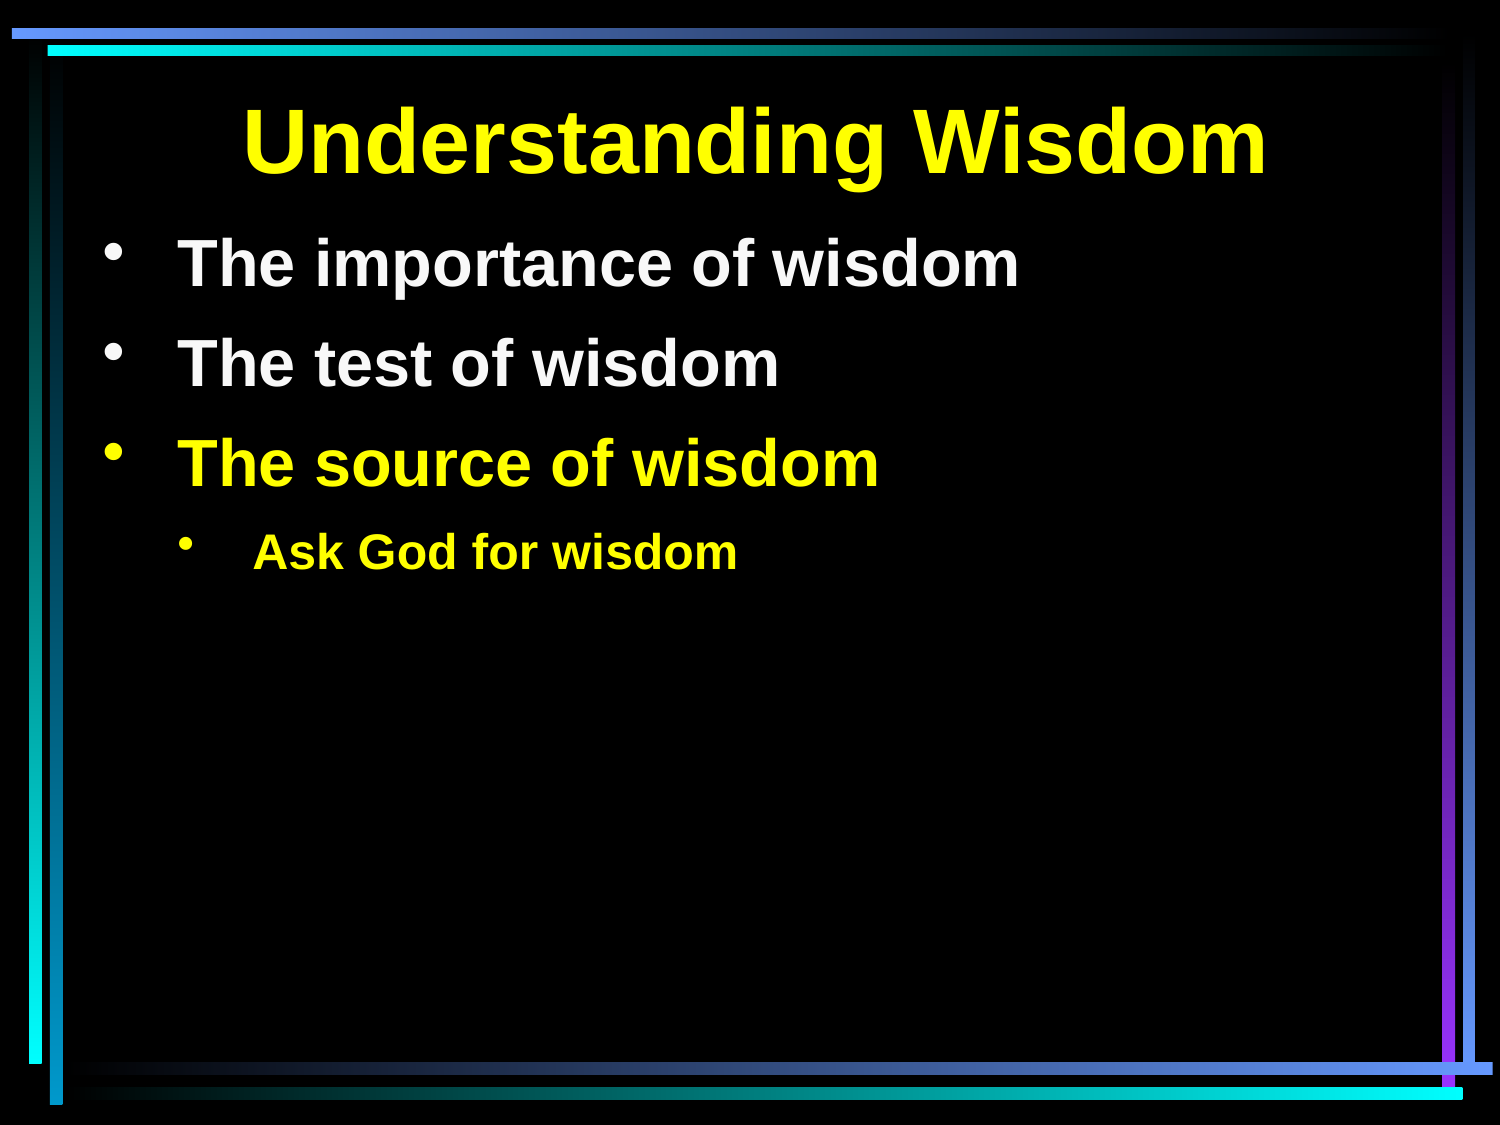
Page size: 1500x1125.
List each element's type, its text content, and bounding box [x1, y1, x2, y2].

text_box Understanding Wisdom The importance of wisdom The test of wisdom The source of wisdom Ask God for wisdom [87, 75, 1425, 588]
